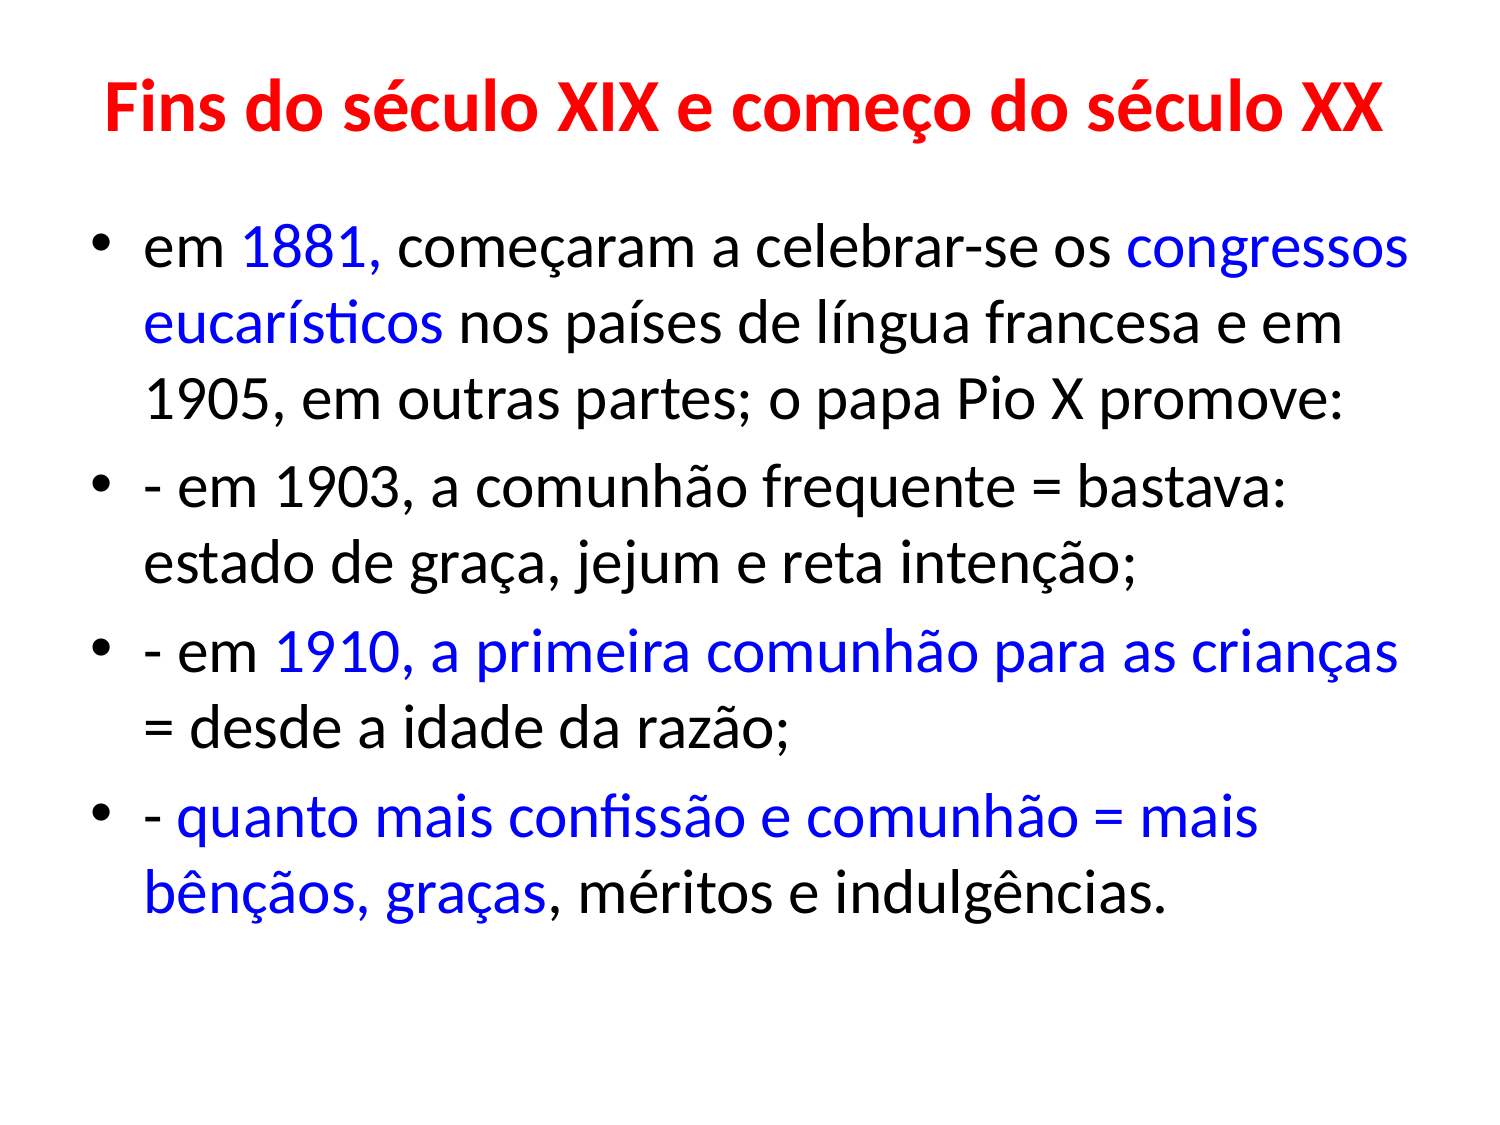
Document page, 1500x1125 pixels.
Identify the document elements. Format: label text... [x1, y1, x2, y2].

title Fins do século XIX e começo do século XX [41, 42, 1467, 161]
list em 1881, começaram a celebrar-se os congressos eucarísticos nos países de língua francesa e em 1905, em outras partes; o papa Pio X promove: - em 1903, a comunhão frequente = bastava: estado de graça, jejum e reta intenção; - em 1910, a primeira comunhão para as crianças = desde a idade da razão; - quanto mais confissão e comunhão = mais bênçãos, graças, méritos e indulgências. [75, 196, 1425, 1005]
